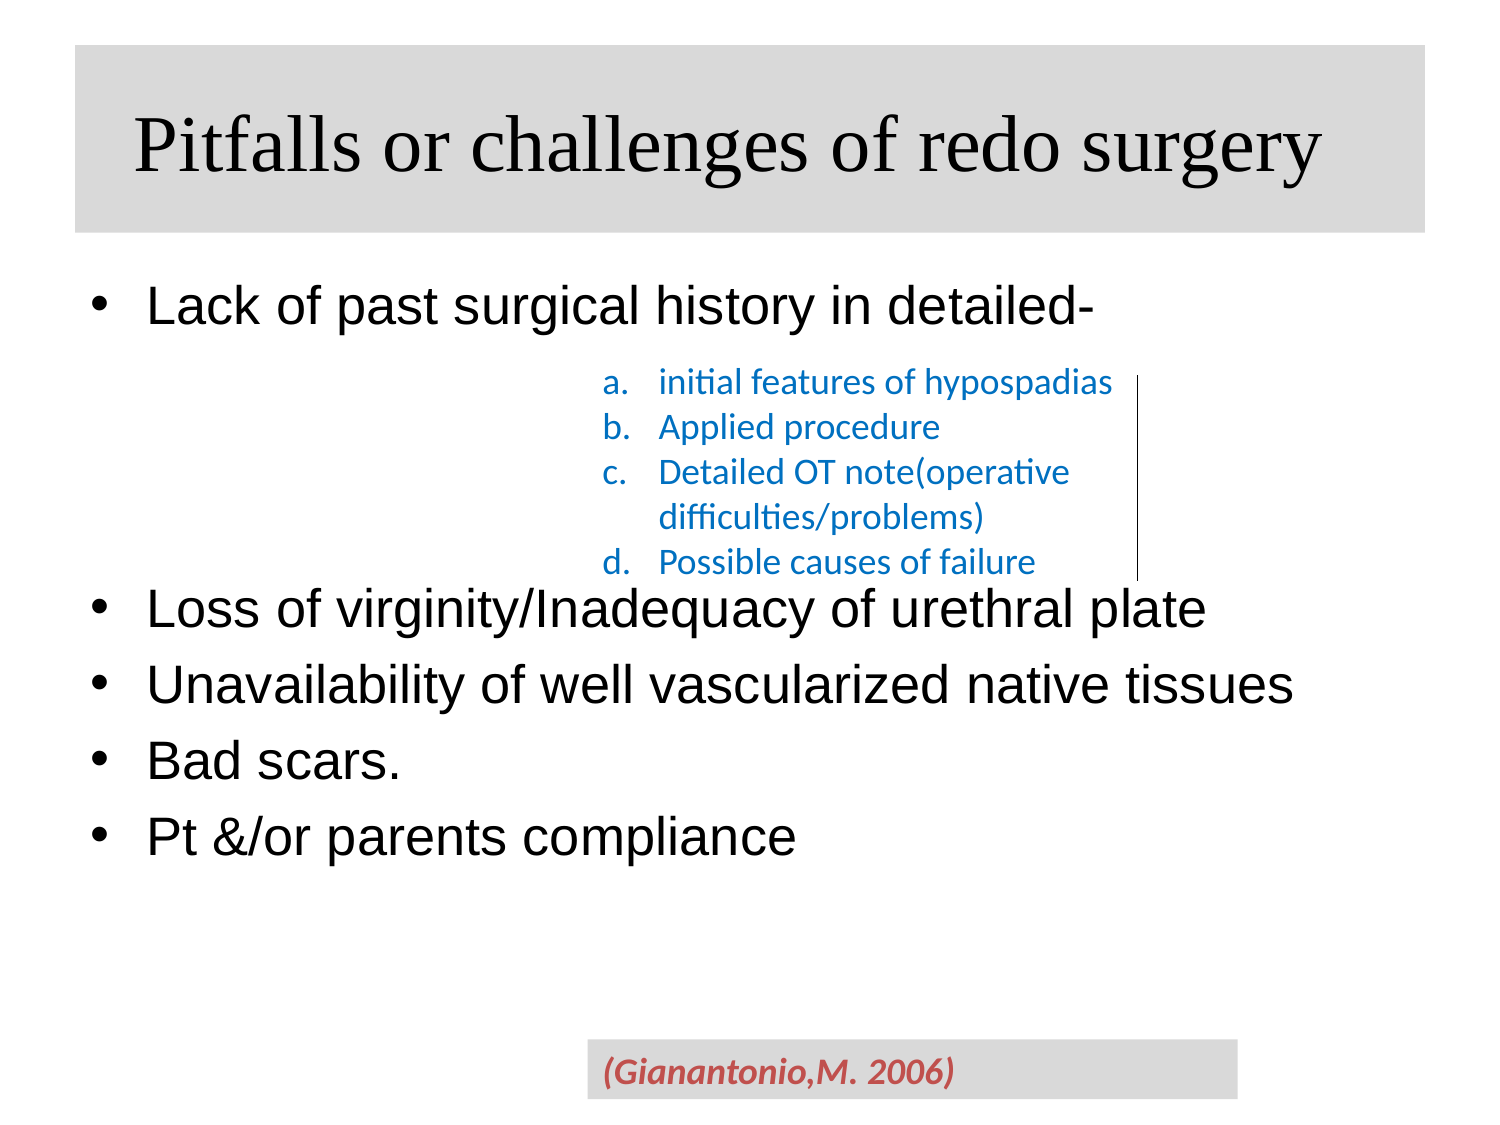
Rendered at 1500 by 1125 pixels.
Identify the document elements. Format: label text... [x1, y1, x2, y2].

text_box initial features of hypospadias Applied procedure Detailed OT note(operative difficulties/problems) Possible causes of failure [587, 349, 1388, 635]
list Lack of past surgical history in detailed- Loss of virginity/Inadequacy of urethral plate Unavailability of well vascularized native tissues Bad scars. Pt &/or parents compliance [75, 262, 1425, 1005]
text_box (Gianantonio,M. 2006) [587, 1039, 1238, 1100]
title Pitfalls or challenges of redo surgery [75, 45, 1425, 233]
